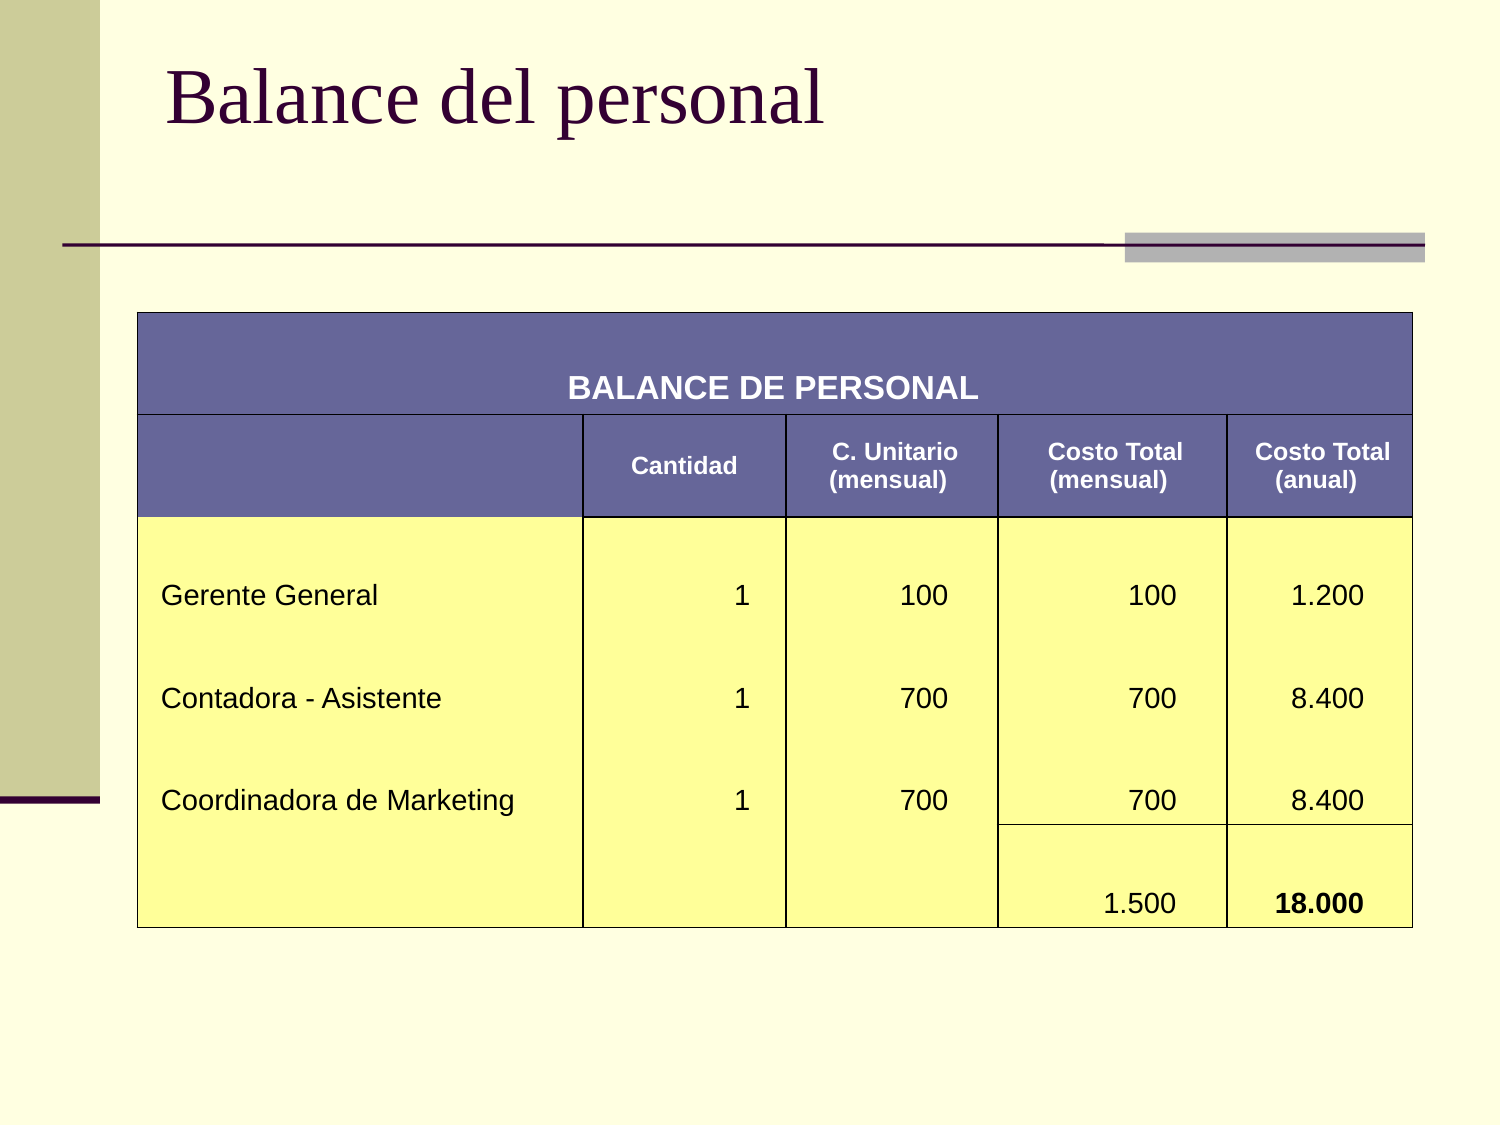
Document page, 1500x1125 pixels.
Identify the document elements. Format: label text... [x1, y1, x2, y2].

table_cell [138, 415, 582, 517]
table_cell 1 [584, 722, 785, 825]
table_cell 700 [787, 619, 997, 722]
table_cell [138, 825, 582, 927]
title Balance del personal [149, 45, 1426, 234]
table_cell Costo Total (anual) [1228, 415, 1412, 516]
table_cell 18.000 [1228, 825, 1412, 927]
table_cell 8.400 [1228, 722, 1412, 824]
table_cell 1.200 [1228, 518, 1412, 619]
table_header BALANCE DE PERSONAL [138, 313, 1412, 414]
table_cell Costo Total (mensual) [999, 415, 1226, 516]
table_cell 100 [999, 518, 1226, 619]
table_cell Contadora - Asistente [138, 619, 582, 722]
table_cell [787, 825, 997, 927]
table_cell Cantidad [584, 415, 785, 516]
table_cell 1 [584, 619, 785, 722]
table_cell 8.400 [1228, 619, 1412, 722]
table_cell 700 [999, 619, 1226, 722]
table_cell 1 [584, 518, 785, 619]
table_cell 100 [787, 518, 997, 619]
table_cell 1.500 [999, 825, 1226, 927]
table_cell 700 [999, 722, 1226, 824]
table_cell C. Unitario (mensual) [787, 415, 997, 516]
table_cell 700 [787, 722, 997, 825]
table_cell Gerente General [138, 517, 582, 619]
table_cell [584, 825, 785, 927]
table_cell Coordinadora de Marketing [138, 722, 582, 825]
